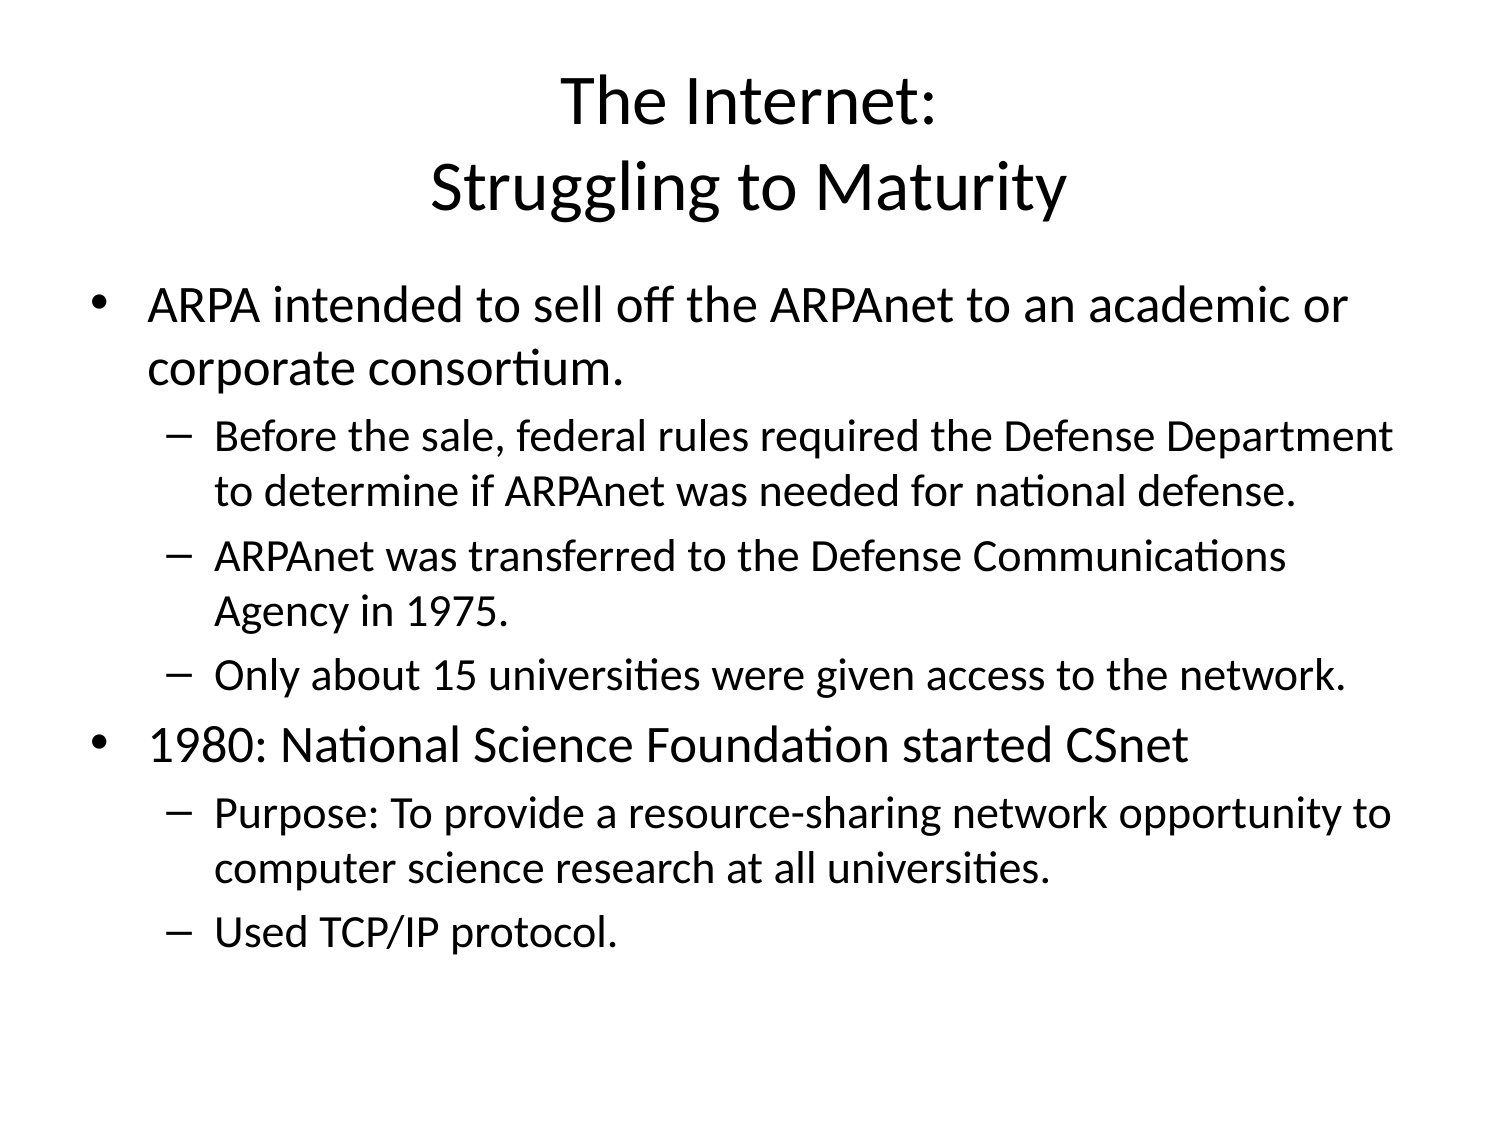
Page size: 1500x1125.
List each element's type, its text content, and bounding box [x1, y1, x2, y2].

list ARPA intended to sell off the ARPAnet to an academic or corporate consortium. Before the sale, federal rules required the Defense Department to determine if ARPAnet was needed for national defense. ARPAnet was transferred to the Defense Communications Agency in 1975. Only about 15 universities were given access to the network. 1980: National Science Foundation started CSnet Purpose: To provide a resource-sharing network opportunity to computer science research at all universities. Used TCP/IP protocol. [75, 262, 1425, 1005]
title The Internet: Struggling to Maturity [75, 45, 1425, 233]
